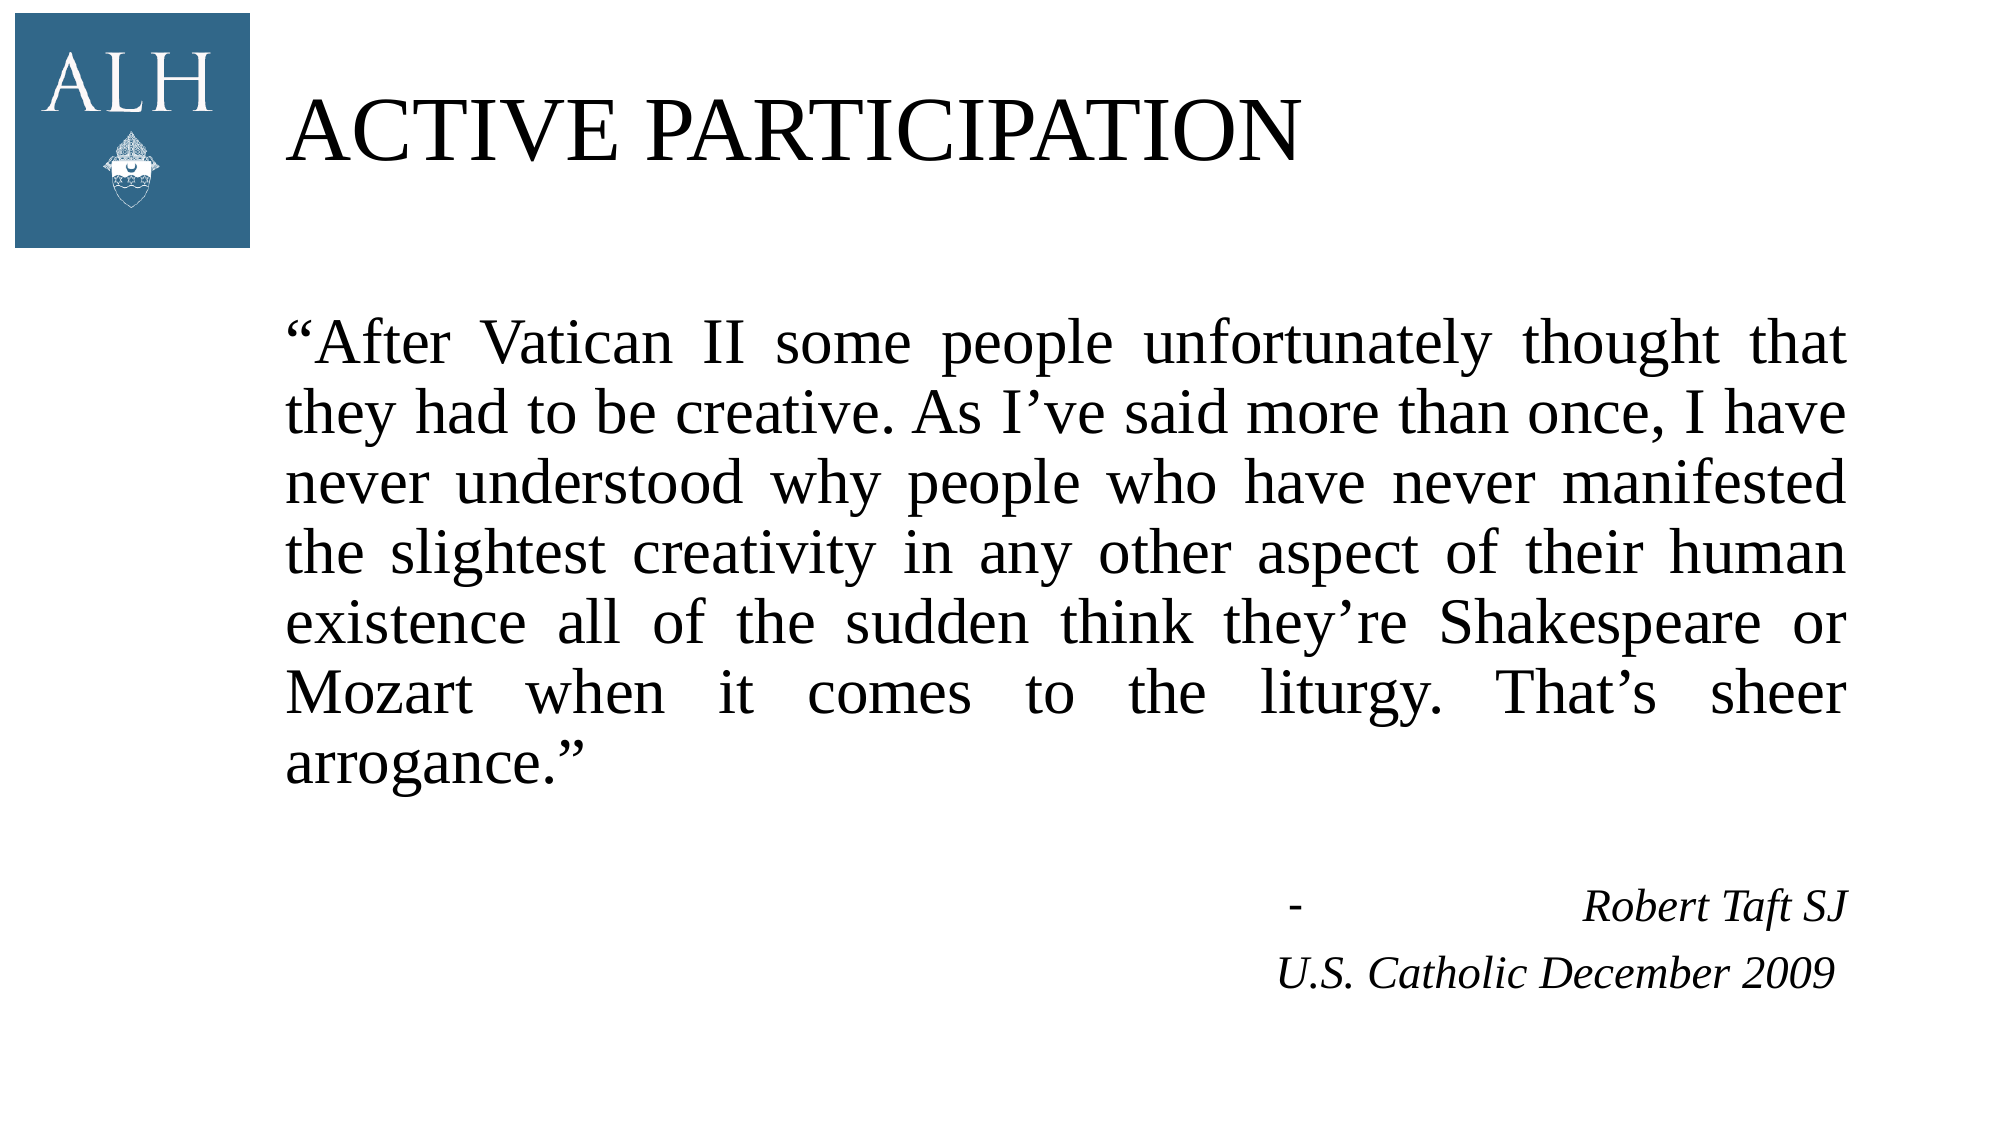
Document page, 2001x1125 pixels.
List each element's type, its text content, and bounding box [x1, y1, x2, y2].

list “After Vatican II some people unfortunately thought that they had to be creative. As I’ve said more than once, I have never understood why people who have never manifested the slightest creativity in any other aspect of their human existence all of the sudden think they’re Shakespeare or Mozart when it comes to the liturgy. That’s sheer arrogance.” Robert Taft SJ U.S. Catholic December 2009 [270, 299, 1863, 1014]
title Active Participation [270, 21, 1863, 240]
picture [15, 13, 250, 248]
